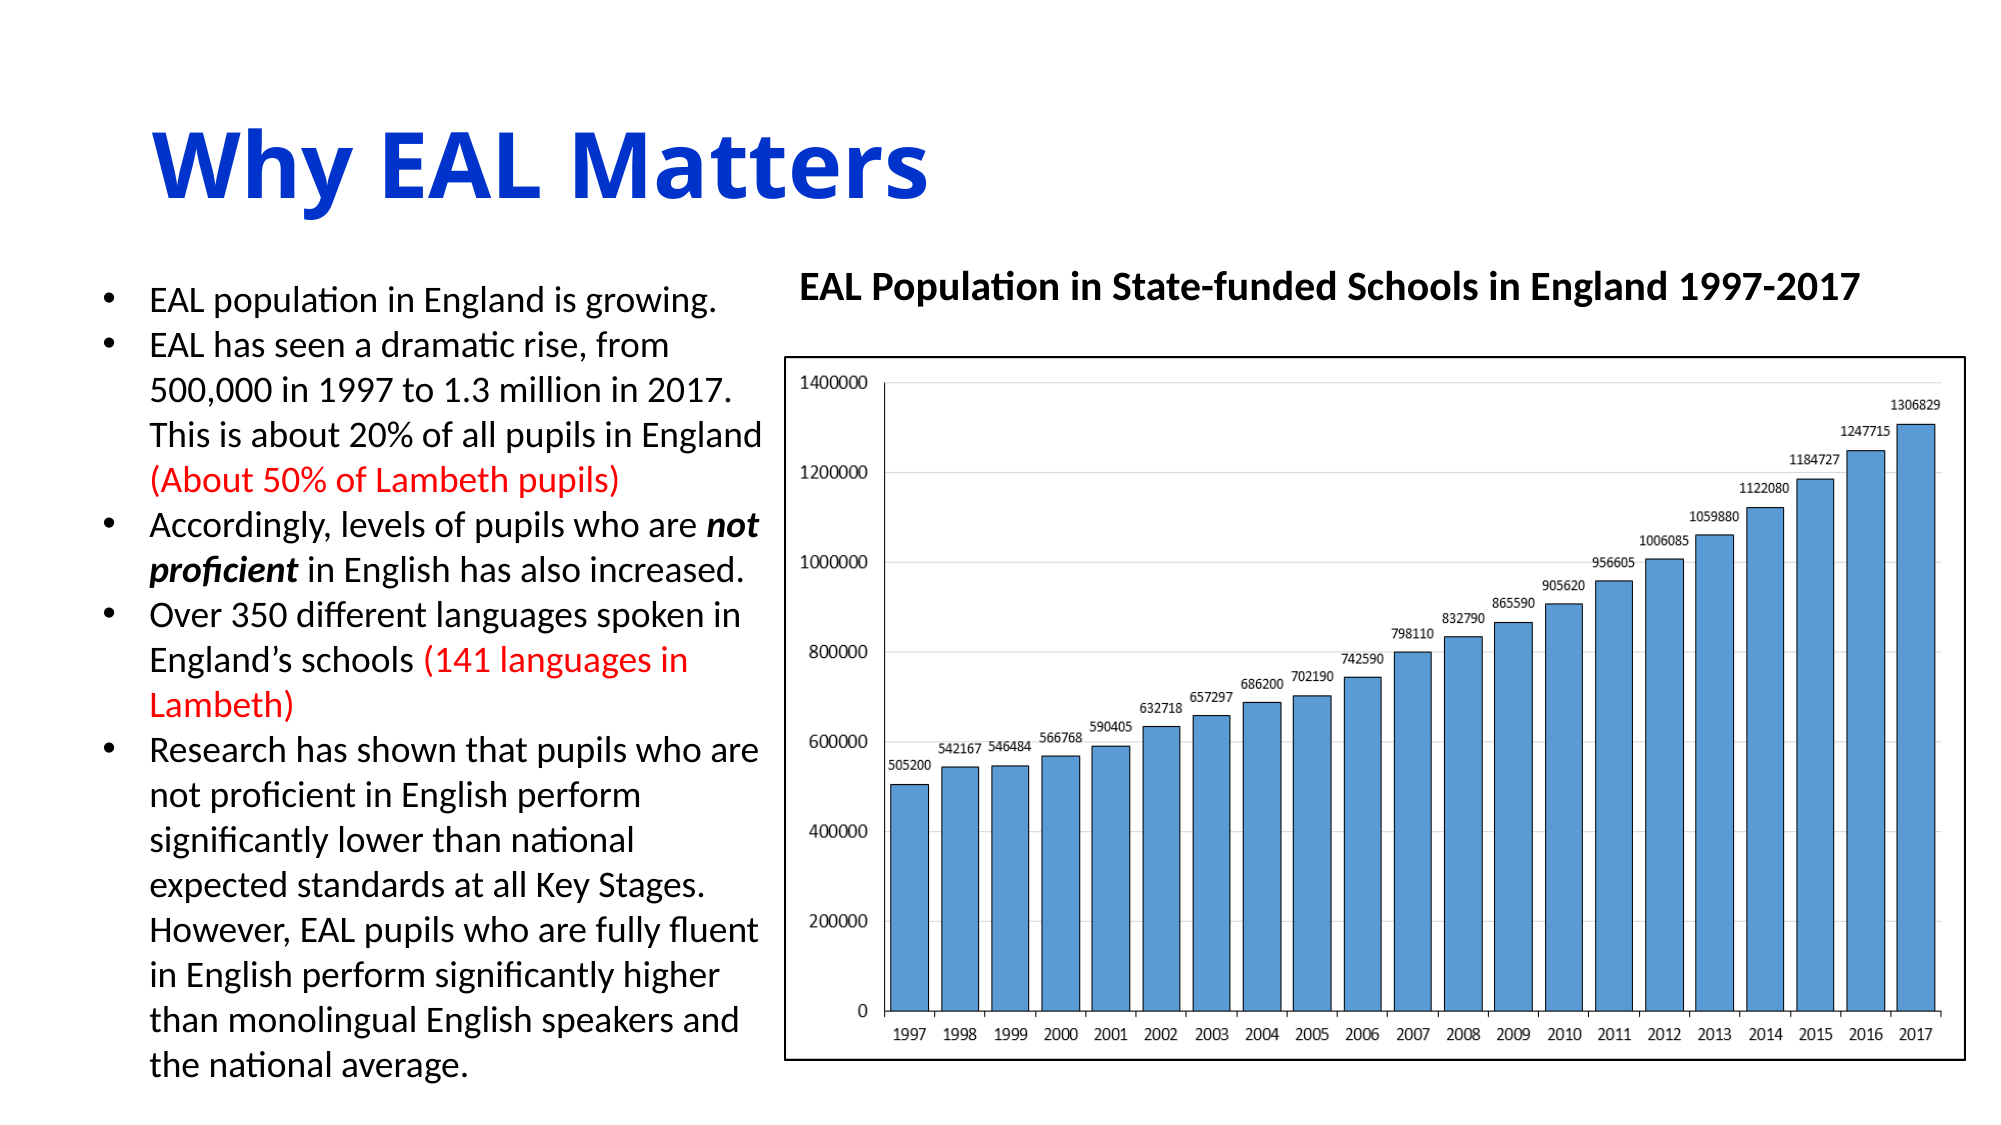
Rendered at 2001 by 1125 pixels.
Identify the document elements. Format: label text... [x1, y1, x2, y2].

picture [784, 356, 1966, 1061]
text_box EAL population in England is growing. EAL has seen a dramatic rise, from 500,000 in 1997 to 1.3 million in 2017. This is about 20% of all pupils in England (About 50% of Lambeth pupils) Accordingly, levels of pupils who are not proficient in English has also increased. Over 350 different languages spoken in England’s schools (141 languages in Lambeth) Research has shown that pupils who are not proficient in English perform significantly lower than national expected standards at all Key Stages. However, EAL pupils who are fully fluent in English perform significantly higher than monolingual English speakers and the national average. [87, 268, 785, 1093]
text_box EAL Population in State-funded Schools in England 1997-2017 [784, 251, 1954, 317]
title Why EAL Matters [137, 59, 1863, 268]
